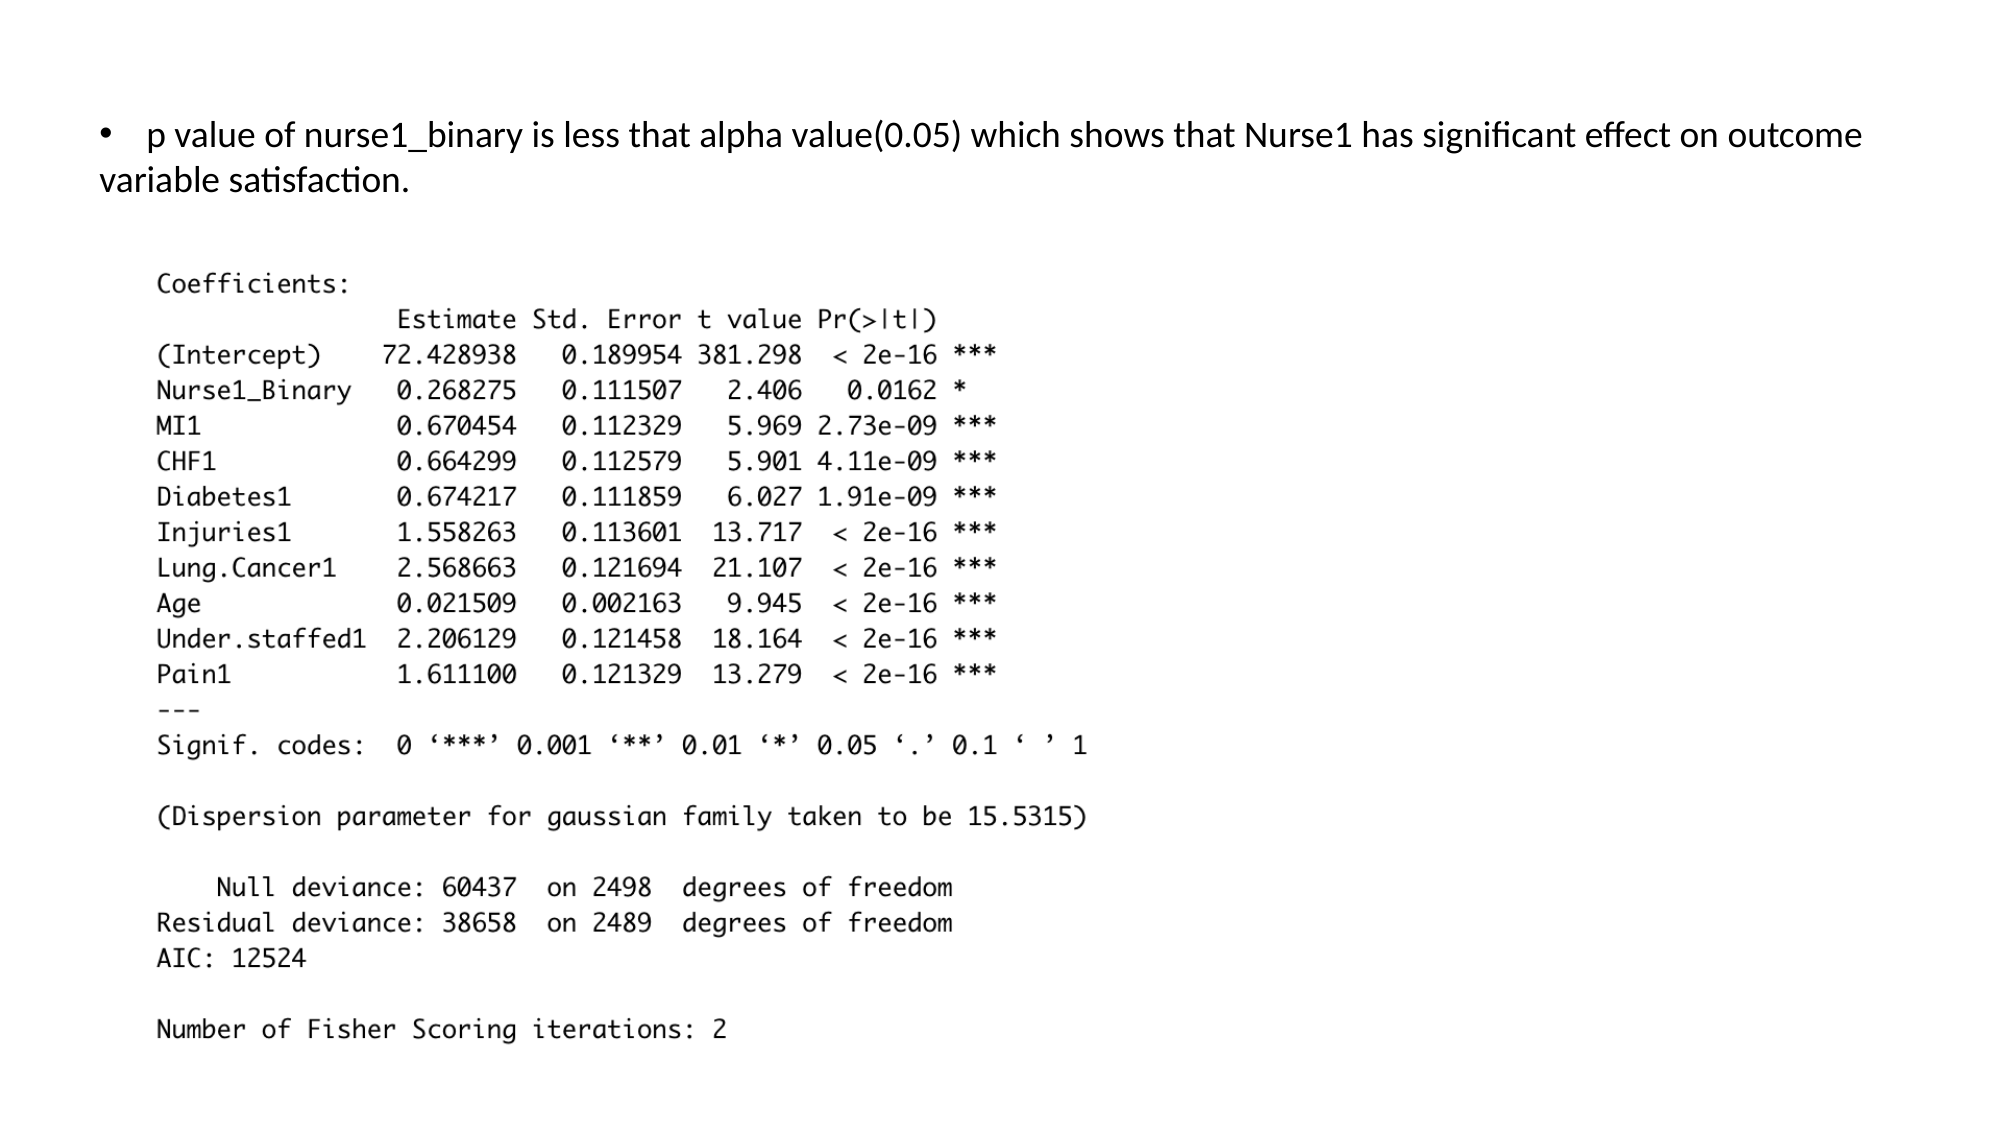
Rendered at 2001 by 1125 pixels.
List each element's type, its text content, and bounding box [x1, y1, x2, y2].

picture [144, 253, 1122, 1059]
text_box p value of nurse1_binary is less that alpha value(0.05) which shows that Nurse1 has significant effect on outcome variable satisfaction. [84, 102, 1889, 253]
